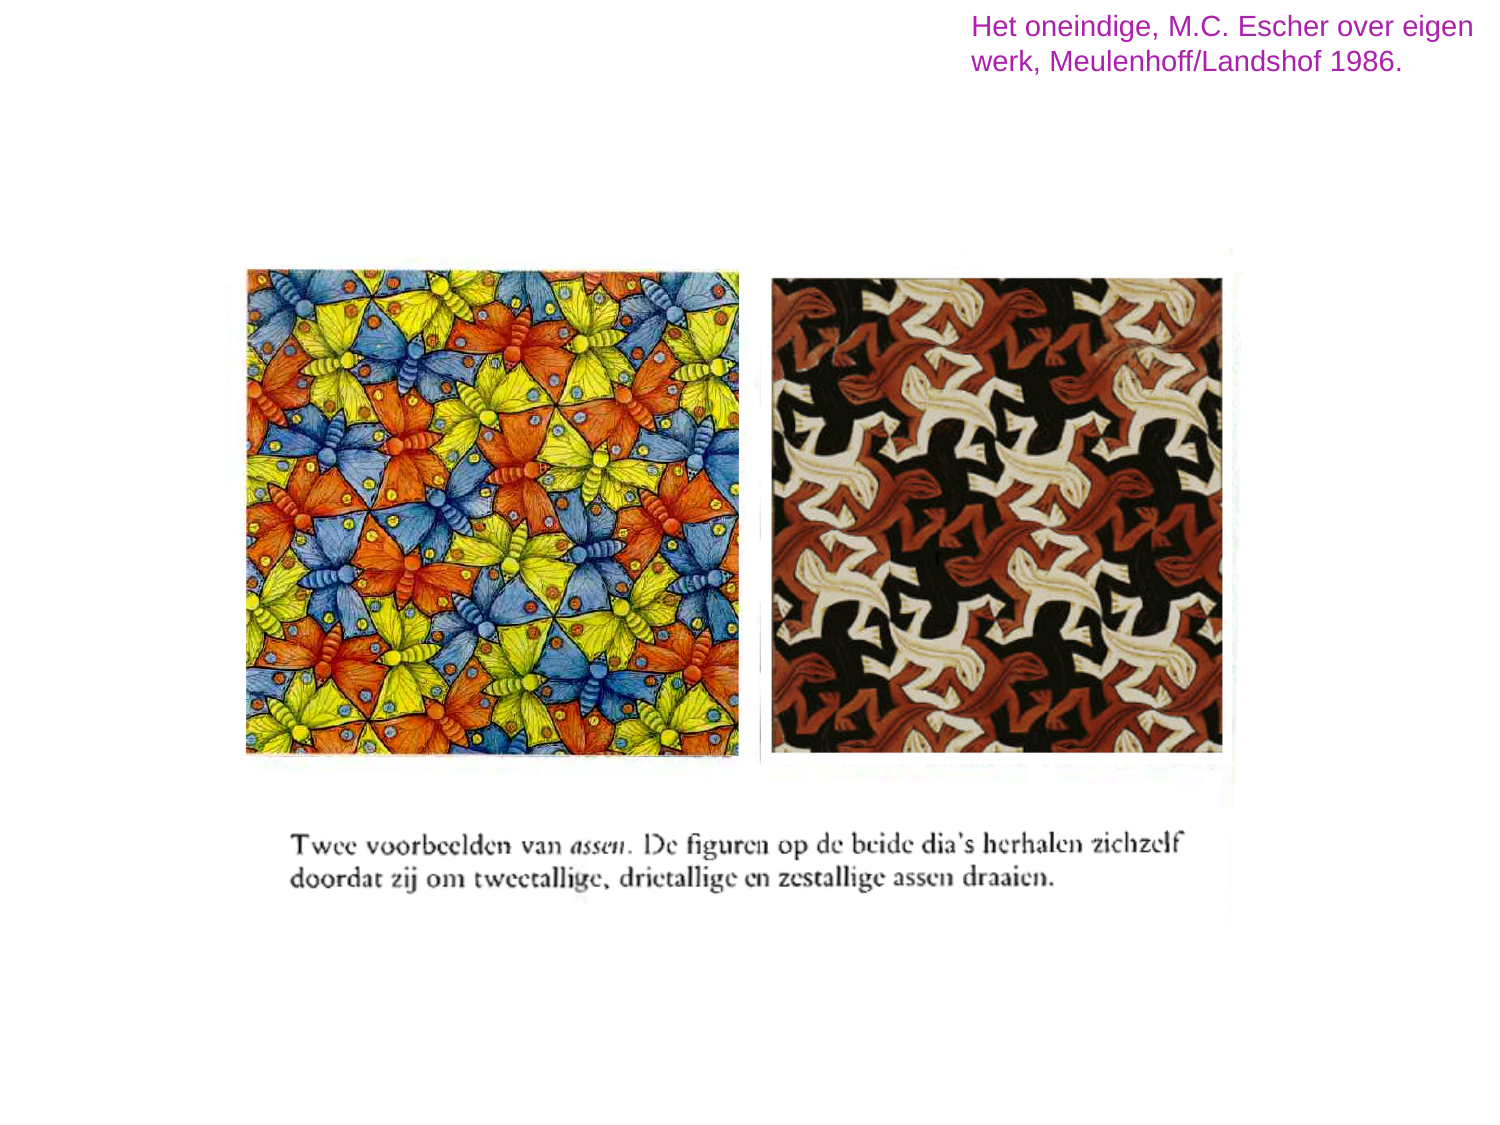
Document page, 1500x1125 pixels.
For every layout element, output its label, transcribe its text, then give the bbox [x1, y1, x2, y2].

text_box Het oneindige, M.C. Escher over eigen werk, Meulenhoff/Landshof 1986. [956, 0, 1500, 85]
picture [223, 247, 1276, 927]
